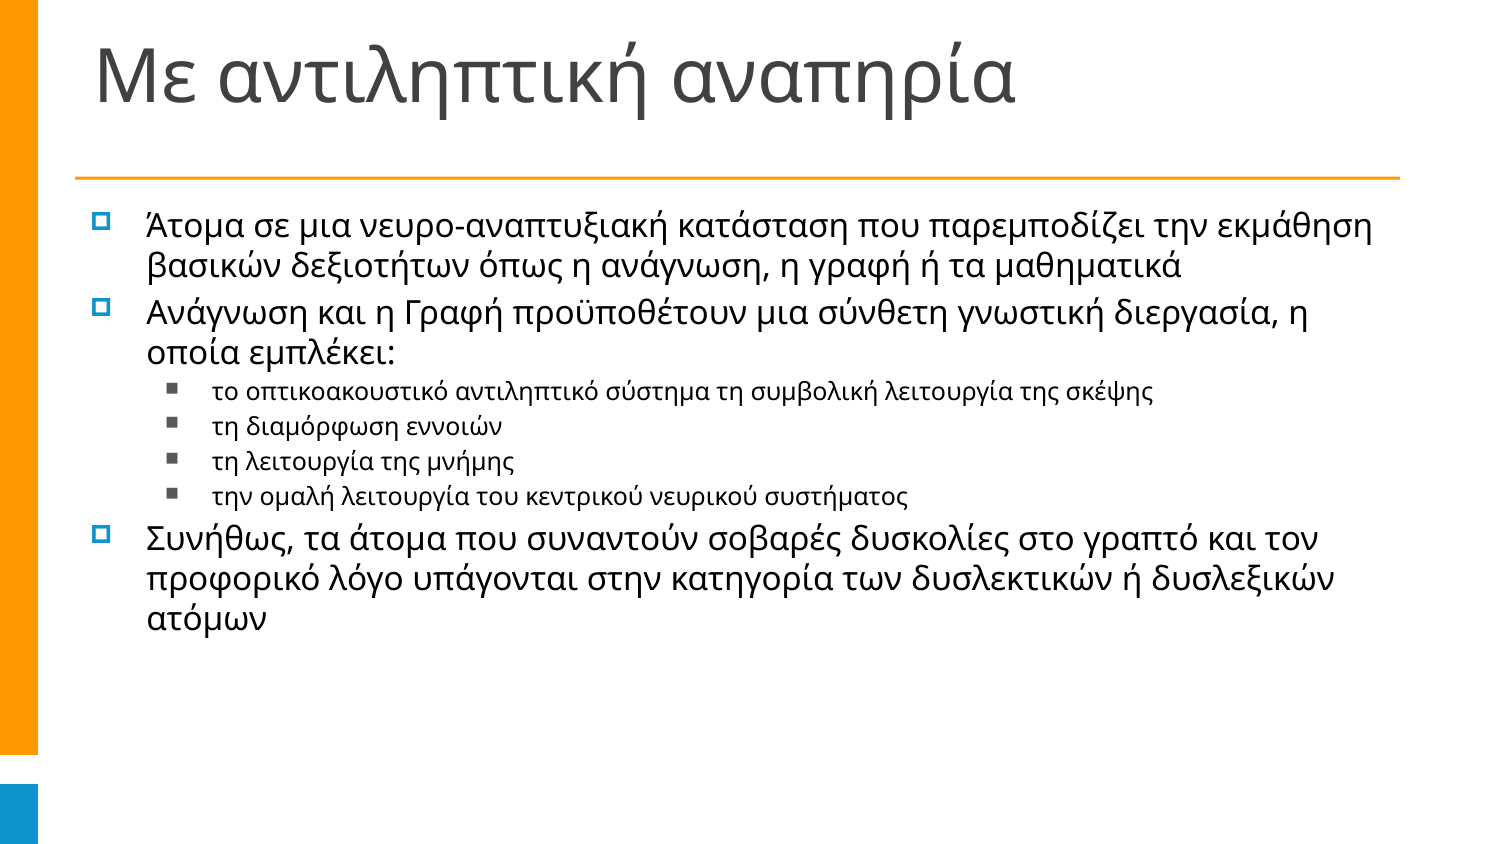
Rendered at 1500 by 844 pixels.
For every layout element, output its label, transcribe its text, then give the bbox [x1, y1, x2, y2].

list Άτομα σε μια νευρο-αναπτυξιακή κατάσταση που παρεμποδίζει την εκμάθηση βασικών δεξιοτήτων όπως η ανάγνωση, η γραφή ή τα μαθηματικά Ανάγνωση και η Γραφή προϋποθέτουν μια σύνθετη γνωστική διεργασία, η οποία εμπλέκει: το οπτικοακουστικό αντιληπτικό σύστημα τη συμβολική λειτουργία της σκέψης τη διαμόρφωση εννοιών τη λειτουργία της μνήμης την ομαλή λειτουργία του κεντρικού νευρικού συστήματος Συνήθως, τα άτομα που συναντούν σοβαρές δυσκολίες στο γραπτό και τον προφορικό λόγο υπάγονται στην κατηγορία των δυσλεκτικών ή δυσλεξικών ατόμων [75, 196, 1425, 755]
title Με αντιληπτική αναπηρία [78, 35, 1441, 126]
